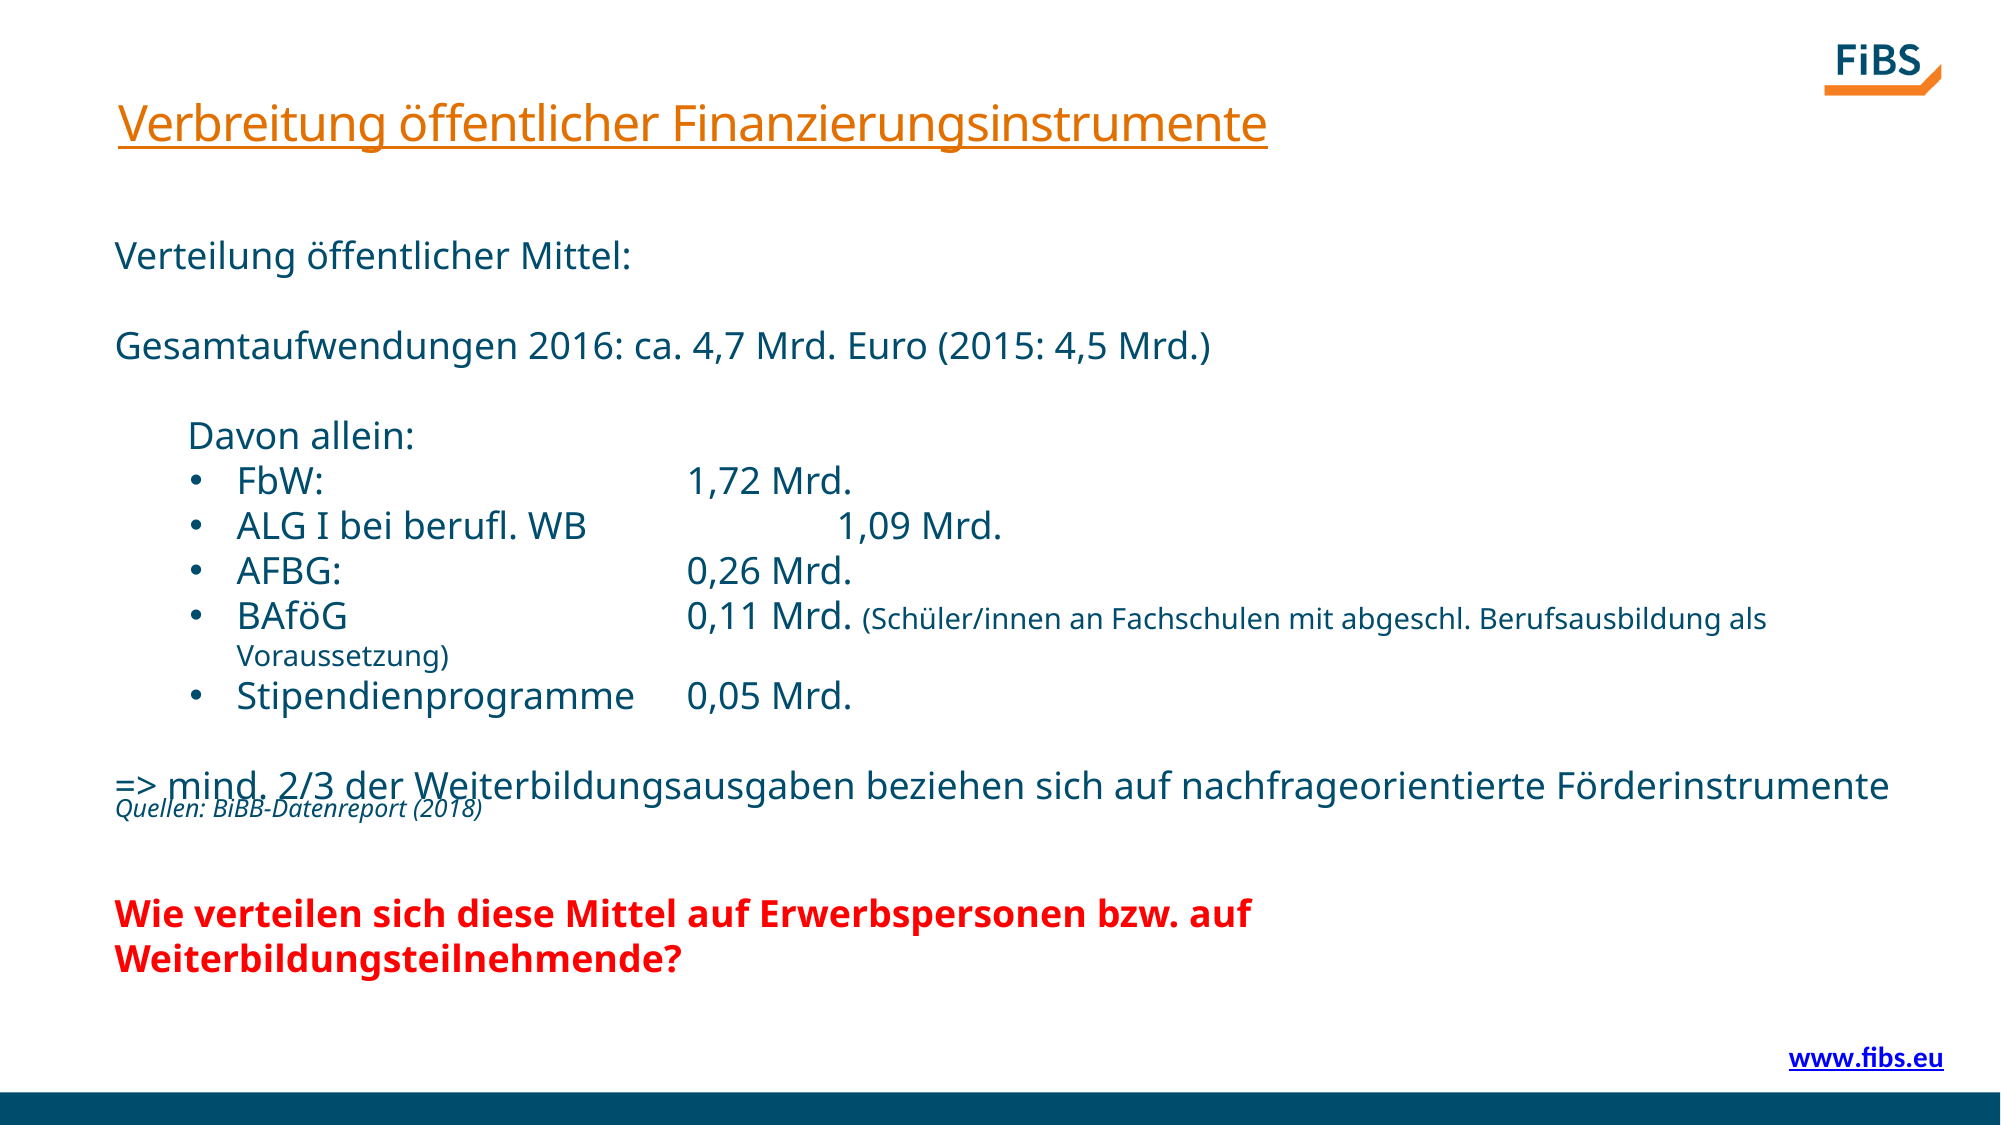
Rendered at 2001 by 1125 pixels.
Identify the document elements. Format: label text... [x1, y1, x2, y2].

text_box Quellen: BiBB-Datenreport (2018) [99, 785, 1425, 831]
text_box Wie verteilen sich diese Mittel auf Erwerbspersonen bzw. auf Weiterbildungsteilnehmende? [99, 882, 1763, 988]
text_box www.fibs.eu [1786, 1036, 1948, 1074]
text_box Verteilung öffentlicher Mittel: Gesamtaufwendungen 2016: ca. 4,7 Mrd. Euro (2015: 4,5 Mrd.) Davon allein: FbW: 1,72 Mrd. ALG I bei berufl. WB 1,09 Mrd. AFBG: 0,26 Mrd. BAföG 0,11 Mrd. (Schüler/innen an Fachschulen mit abgeschl. Berufsausbildung als Voraussetzung) Stipendienprogramme 0,05 Mrd. => mind. 2/3 der Weiterbildungsausgaben beziehen sich auf nachfrageorientierte Förderinstrumente [99, 224, 1975, 815]
picture [1809, 0, 2001, 117]
title Verbreitung öffentlicher Finanzierungsinstrumente [116, 89, 1300, 224]
